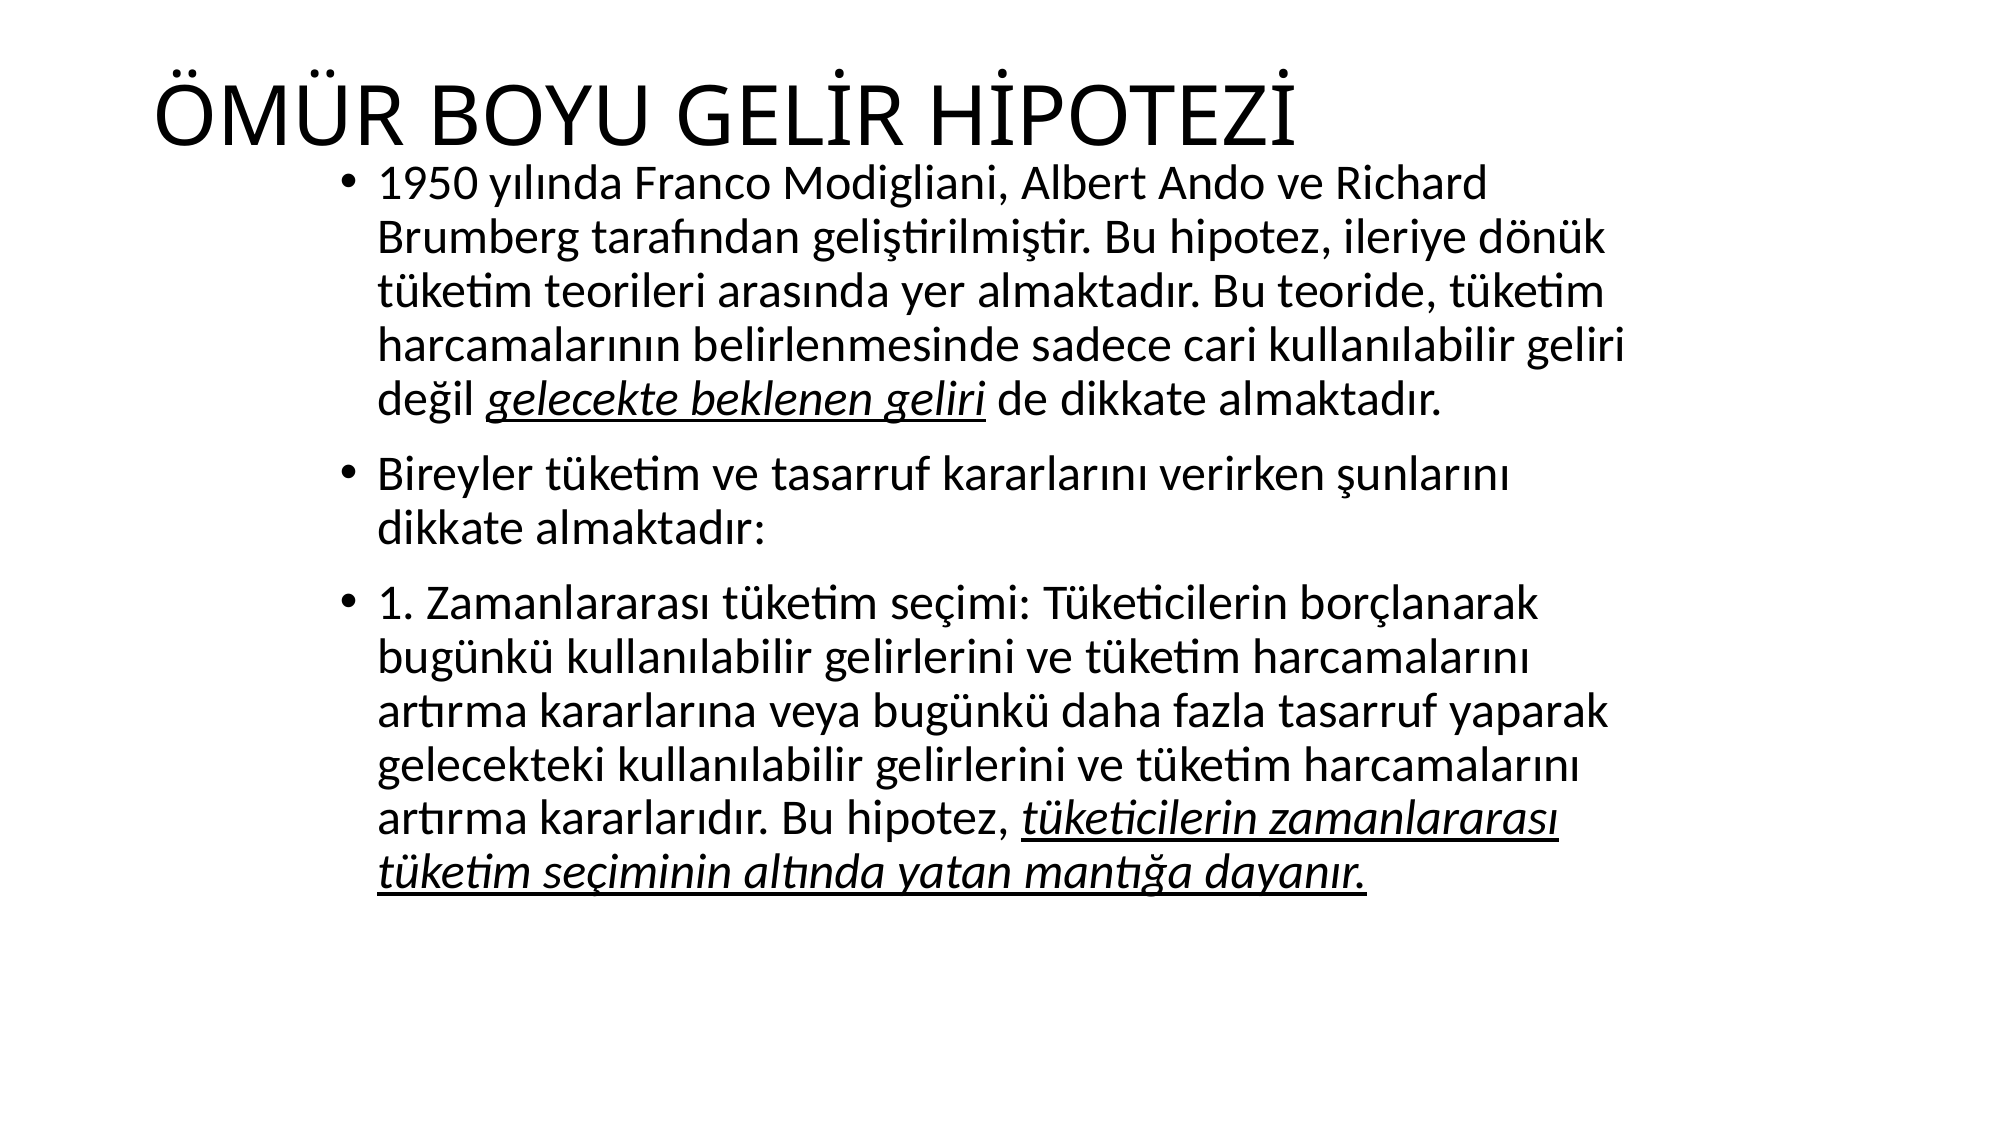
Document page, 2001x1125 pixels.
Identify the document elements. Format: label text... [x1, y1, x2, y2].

title ÖMÜR BOYU GELİR HİPOTEZİ [137, 59, 1863, 278]
list 1950 yılında Franco Modigliani, Albert Ando ve Richard Brumberg tarafından geliştirilmiştir. Bu hipotez, ileriye dönük tüketim teorileri arasında yer almaktadır. Bu teoride, tüketim harcamalarının belirlenmesinde sadece cari kullanılabilir geliri değil gelecekte beklenen geliri de dikkate almaktadır. Bireyler tüketim ve tasarruf kararlarını verirken şunlarını dikkate almaktadır: 1. Zamanlararası tüketim seçimi: Tüketicilerin borçlanarak bugünkü kullanılabilir gelirlerini ve tüketim harcamalarını artırma kararlarına veya bugünkü daha fazla tasarruf yaparak gelecekteki kullanılabilir gelirlerini ve tüketim harcamalarını artırma kararlarıdır. Bu hipotez, tüketicilerin zamanlararası tüketim seçiminin altında yatan mantığa dayanır. [324, 148, 1675, 1059]
